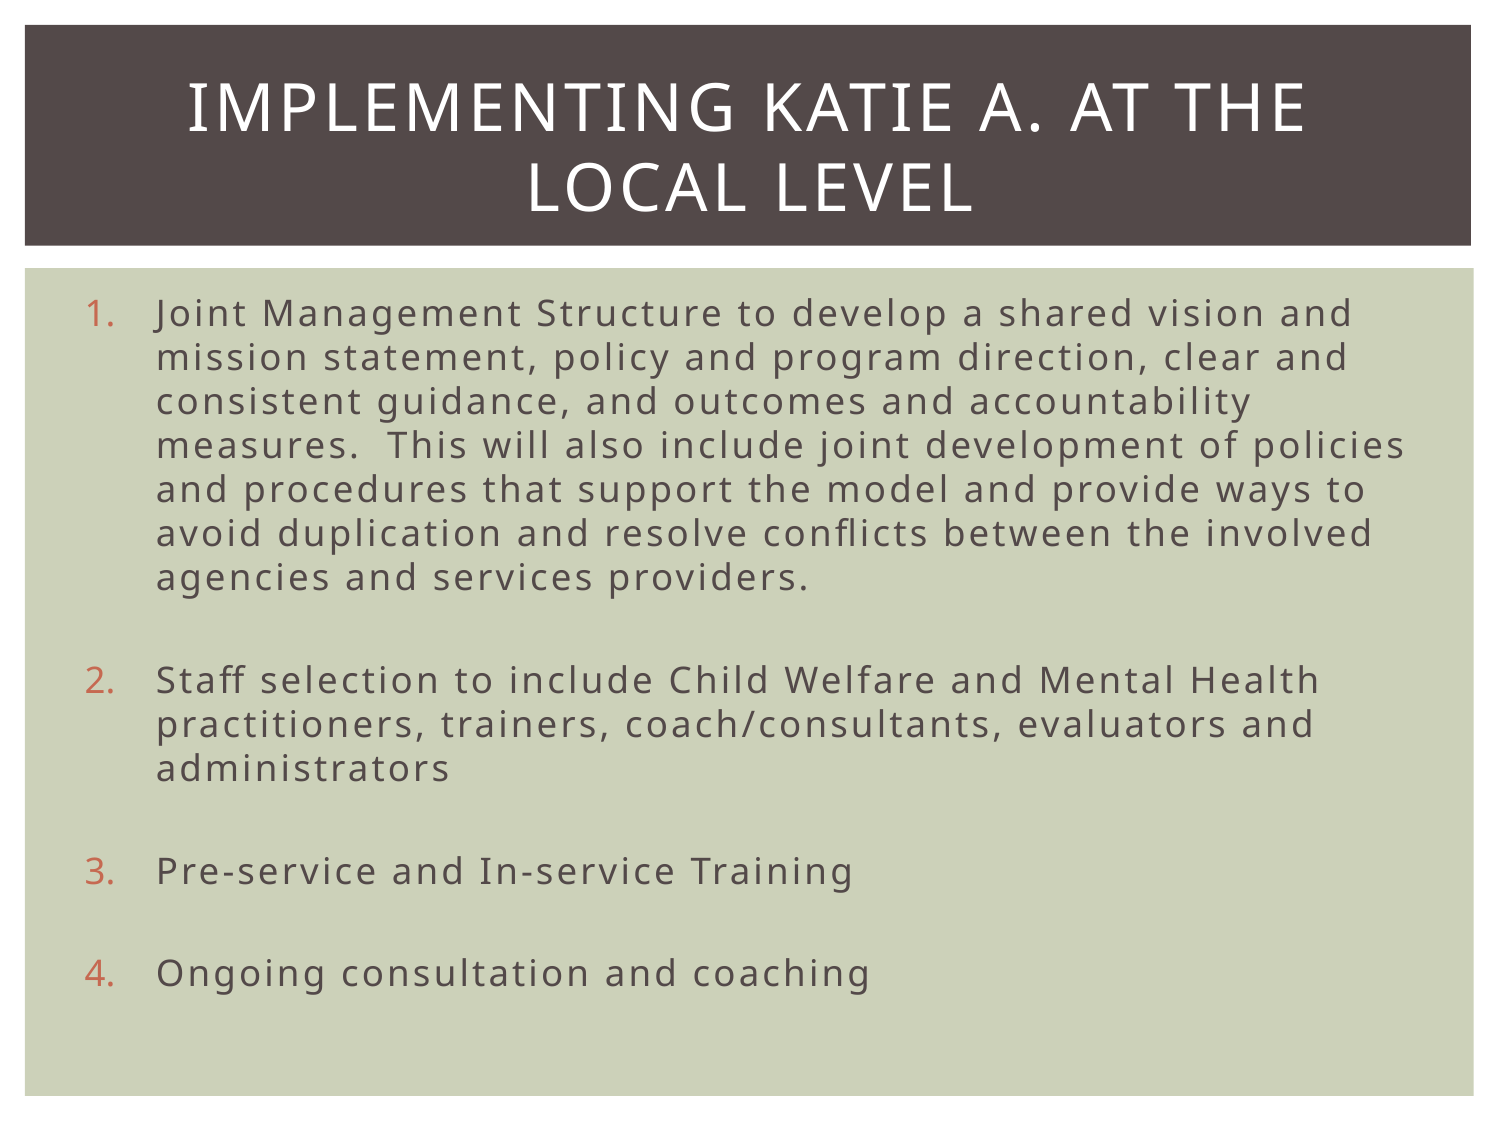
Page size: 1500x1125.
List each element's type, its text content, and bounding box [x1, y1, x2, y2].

list Joint Management Structure to develop a shared vision and mission statement, policy and program direction, clear and consistent guidance, and outcomes and accountability measures. This will also include joint development of policies and procedures that support the model and provide ways to avoid duplication and resolve conflicts between the involved agencies and services providers. Staff selection to include Child Welfare and Mental Health practitioners, trainers, coach/consultants, evaluators and administrators Pre-service and In-service Training Ongoing consultation and coaching [62, 281, 1442, 1005]
title Implementing katie a. at the local level [62, 58, 1438, 232]
